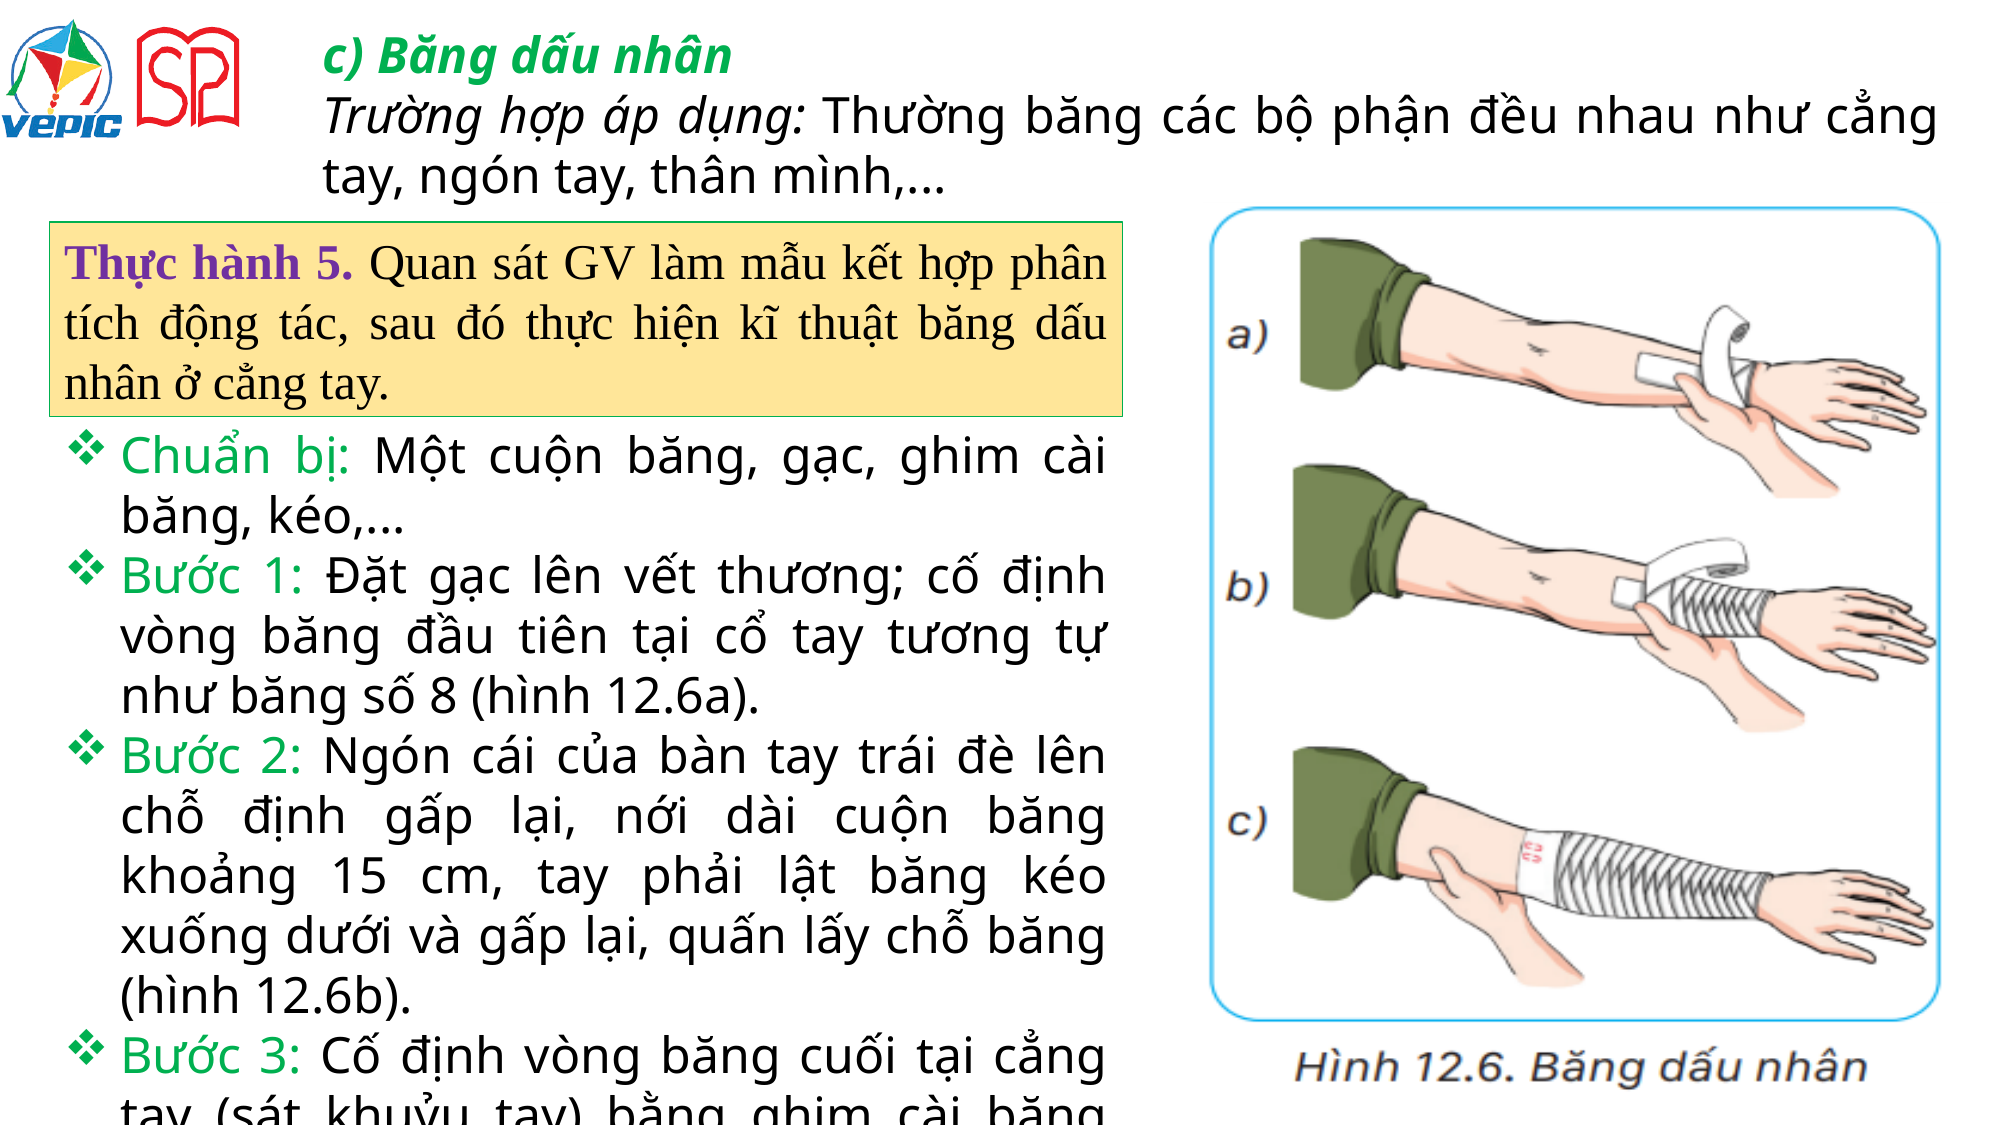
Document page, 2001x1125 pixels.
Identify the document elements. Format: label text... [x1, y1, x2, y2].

text_box Chuẩn bị: Một cuộn băng, gạc, ghim cài băng, kéo,... Bước 1: Đặt gạc lên vết thương; cố định vòng băng đầu tiên tại cổ tay tương tự như băng số 8 (hình 12.6a). Bước 2: Ngón cái của bàn tay trái đè lên chỗ định gấp lại, nới dài cuộn băng khoảng 15 cm, tay phải lật băng kéo xuống dưới và gấp lại, quấn lấy chỗ băng (hình 12.6b). Bước 3: Cố định vòng băng cuối tại cẳng tay (sát khuỷu tay) bằng ghim cài băng (hình 12.6c). [49, 416, 1123, 1125]
picture [0, 15, 122, 139]
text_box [136, 26, 240, 128]
text_box c) Băng dấu nhân Trường hợp áp dụng: Thường băng các bộ phận đều nhau như cẳng tay, ngón tay, thân mình,... [308, 15, 1955, 211]
picture [1203, 201, 1951, 1094]
text_box Thực hành 5. Quan sát GV làm mẫu kết hợp phân tích động tác, sau đó thực hiện kĩ thuật băng dấu nhân ở cẳng tay. [49, 221, 1123, 416]
